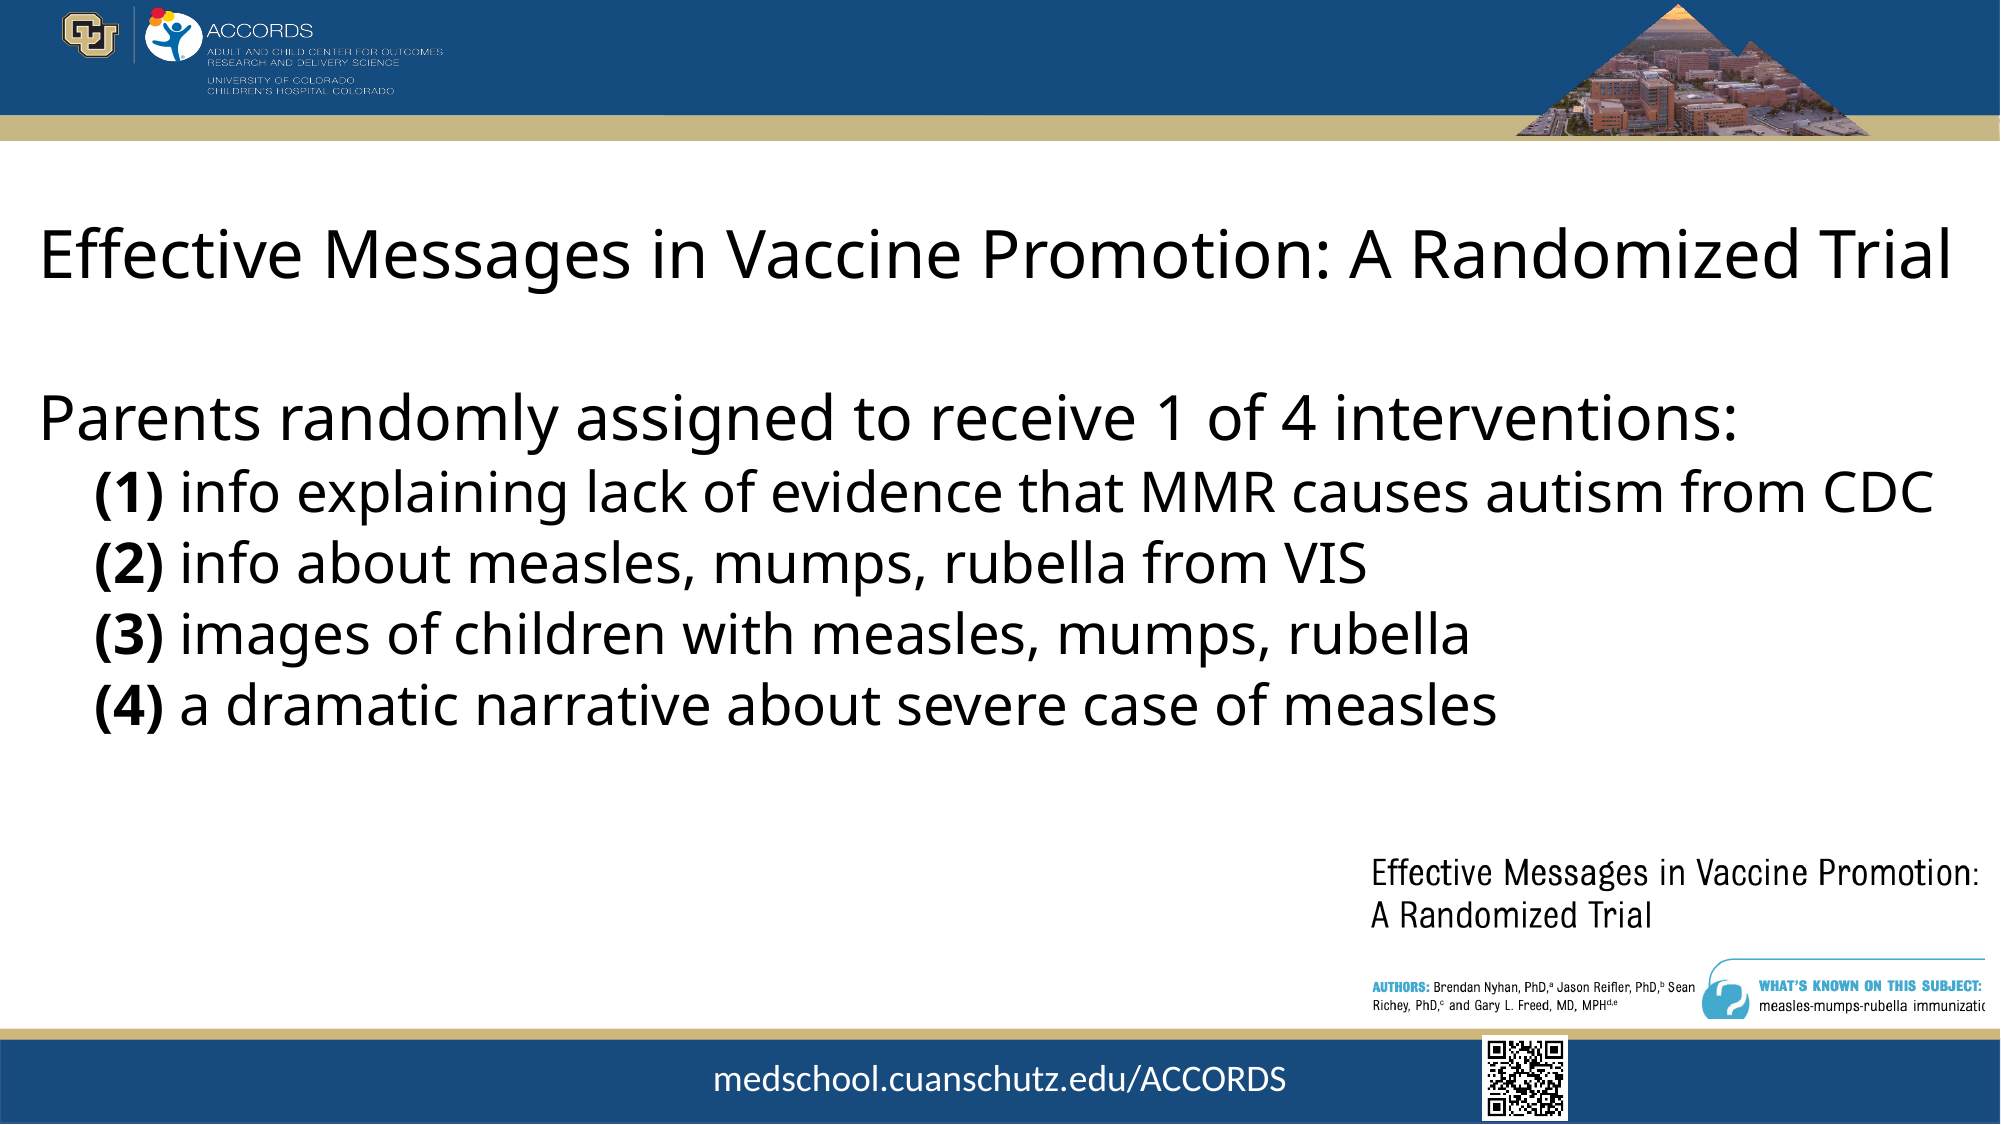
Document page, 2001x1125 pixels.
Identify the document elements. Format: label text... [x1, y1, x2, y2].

picture [1482, 1035, 1568, 1121]
title Effective Messages in Vaccine Promotion: A Randomized Trial [23, 188, 1985, 324]
picture [1363, 853, 1985, 1019]
list Parents randomly assigned to receive 1 of 4 interventions: (1) info explaining lack of evidence that MMR causes autism from CDC (2) info about measles, mumps, rubella from VIS (3) images of children with measles, mumps, rubella (4) a dramatic narrative about severe case of measles [23, 378, 1985, 1014]
picture [0, 0, 2000, 141]
